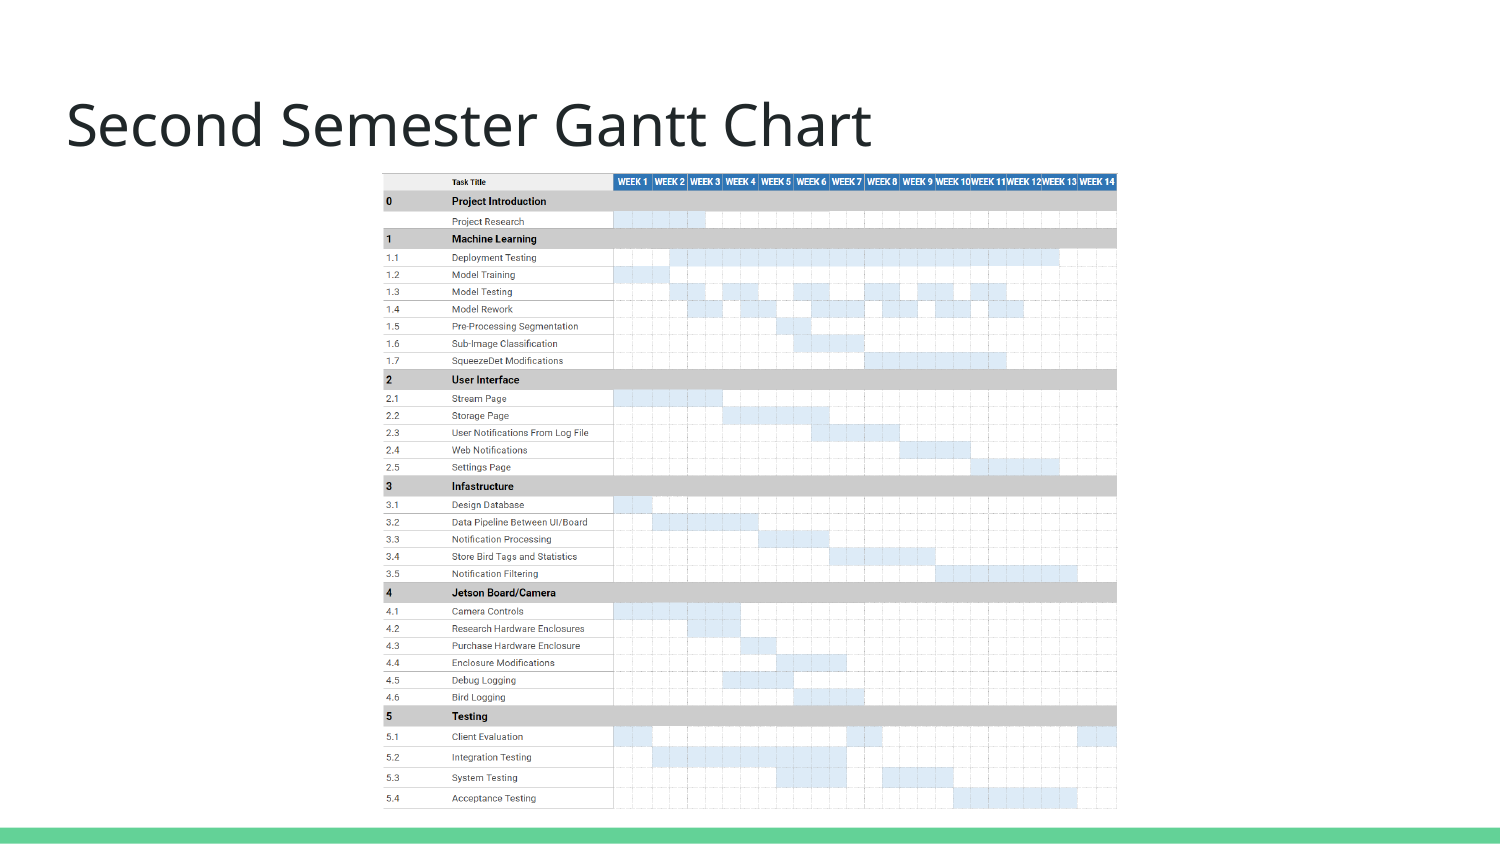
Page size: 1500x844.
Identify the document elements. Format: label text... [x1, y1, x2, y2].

title Second Semester Gantt Chart [51, 72, 1449, 167]
picture [381, 173, 1119, 810]
